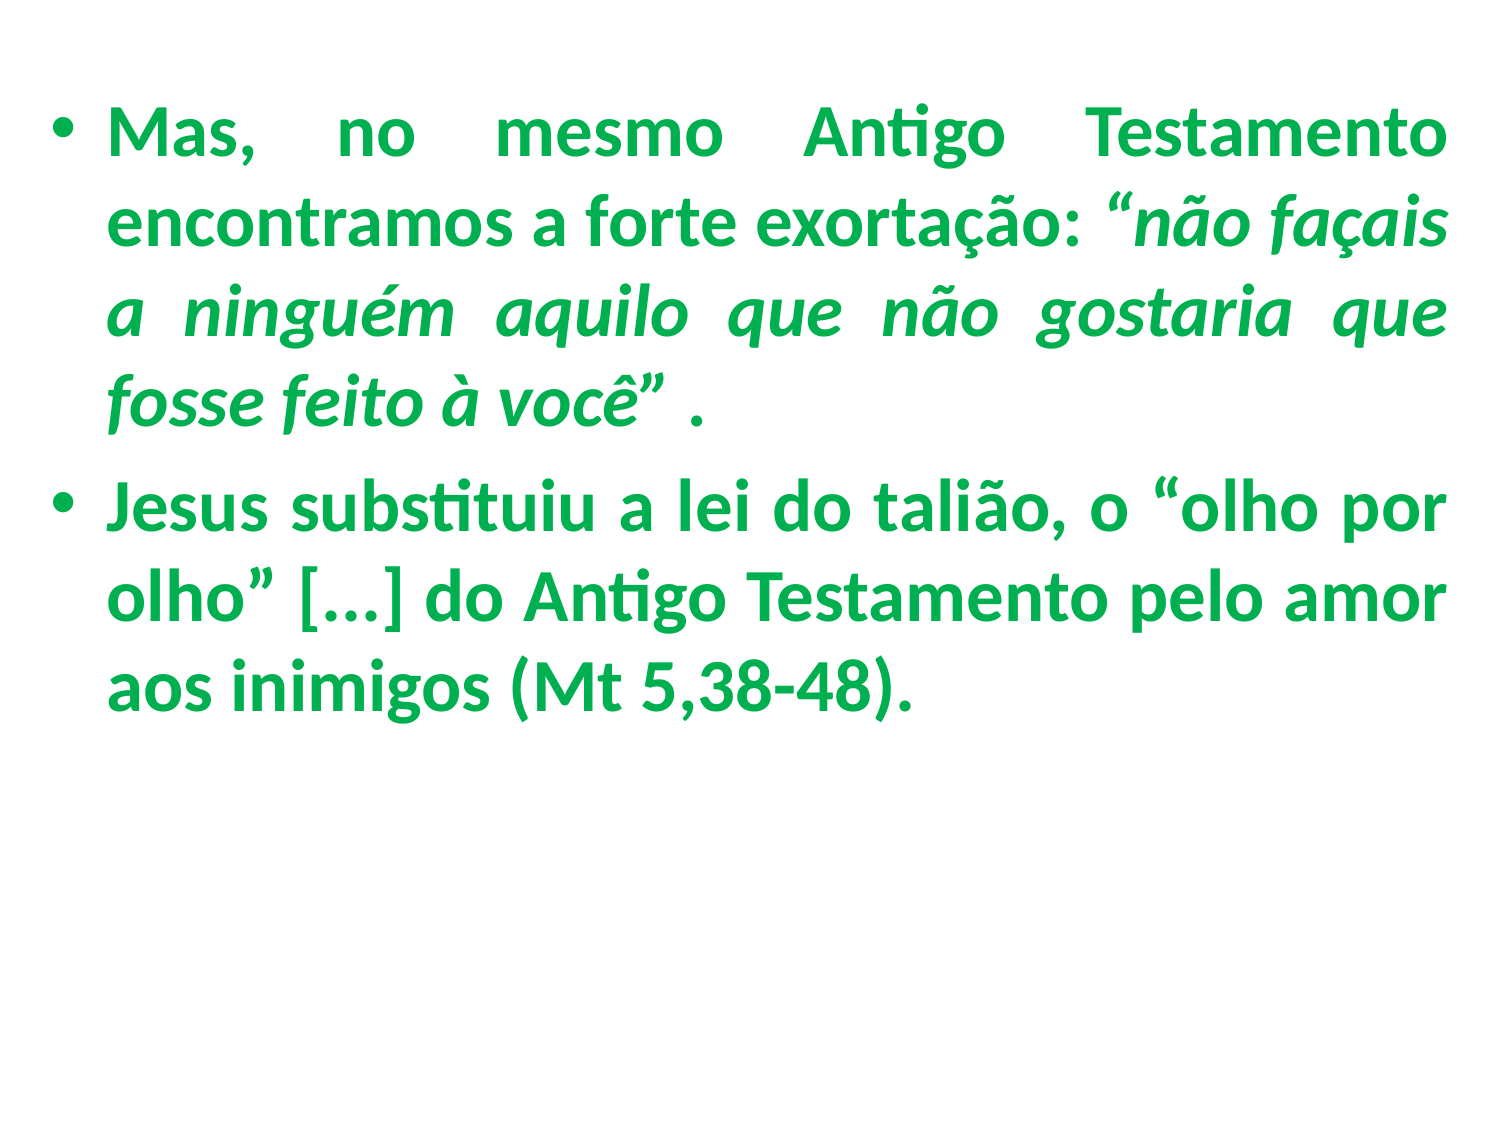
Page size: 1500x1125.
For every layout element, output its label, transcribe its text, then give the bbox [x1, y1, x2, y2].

list Mas, no mesmo Antigo Testamento encontramos a forte exortação: “não façais a ninguém aquilo que não gostaria que fosse feito à você” . Jesus substituiu a lei do talião, o “olho por olho” [...] do Antigo Testamento pelo amor aos inimigos (Mt 5,38-48). [35, 74, 1465, 1102]
